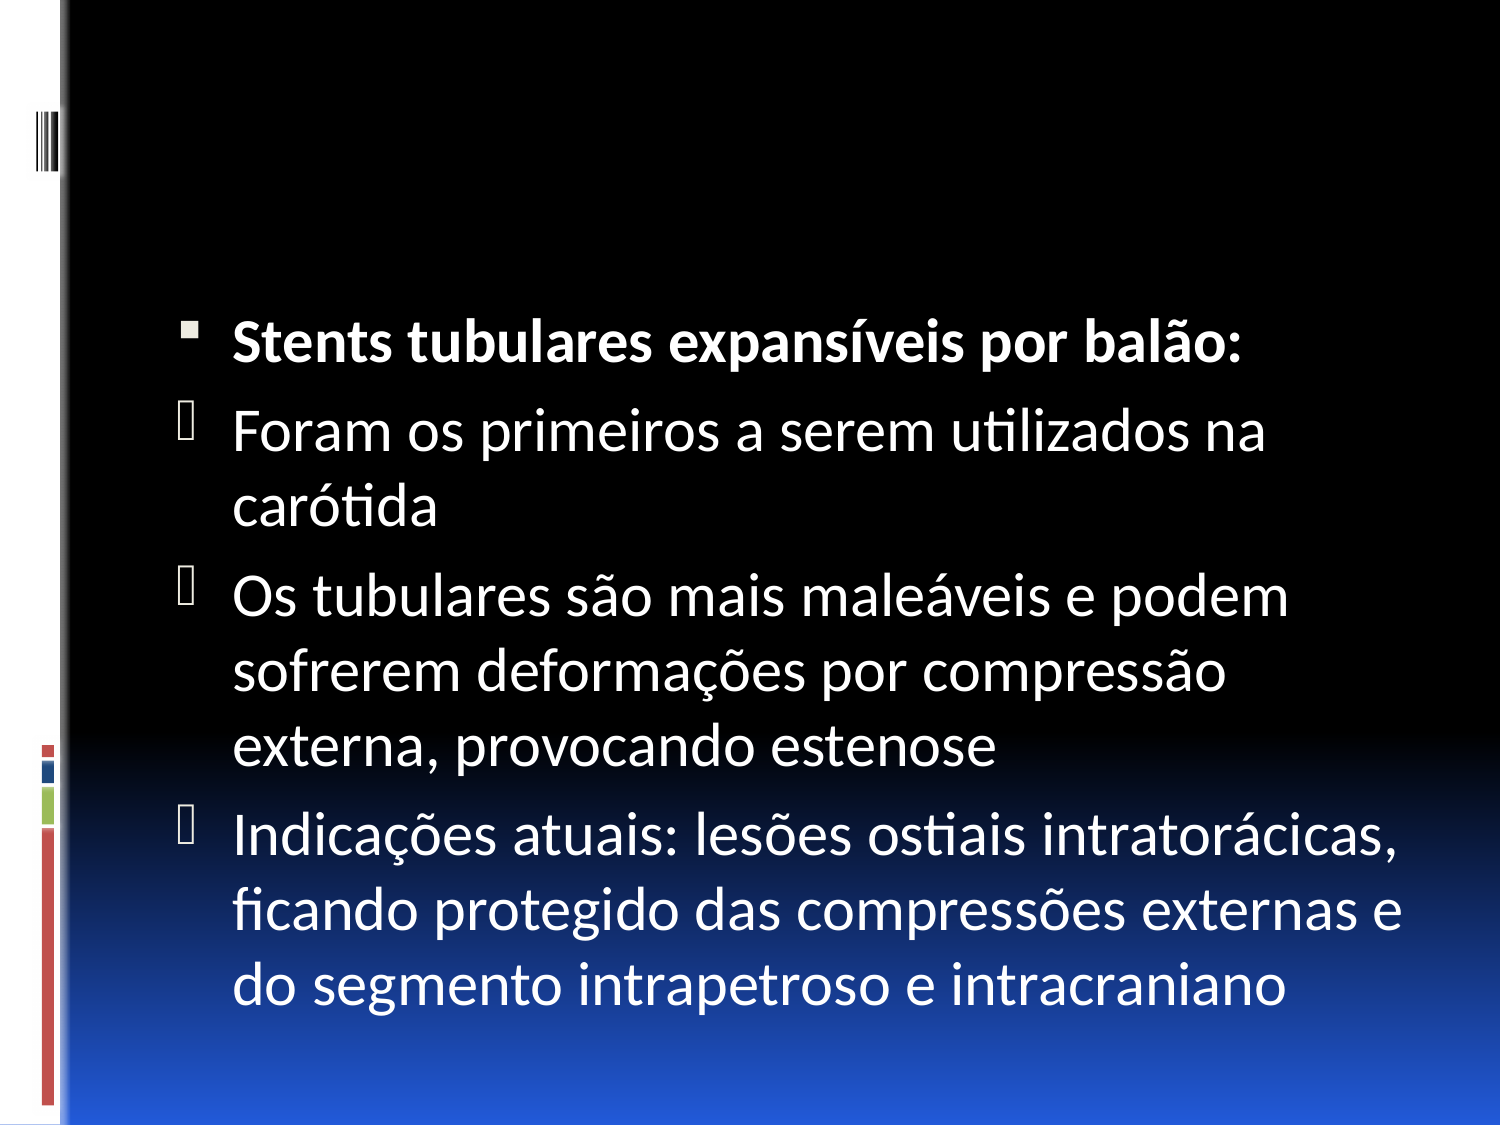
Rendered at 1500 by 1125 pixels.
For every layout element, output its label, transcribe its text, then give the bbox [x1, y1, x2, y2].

list Stents tubulares expansíveis por balão: Foram os primeiros a serem utilizados na carótida Os tubulares são mais maleáveis e podem sofrerem deformações por compressão externa, provocando estenose Indicações atuais: lesões ostiais intratorácicas, ficando protegido das compressões externas e do segmento intrapetroso e intracraniano [150, 292, 1425, 1043]
